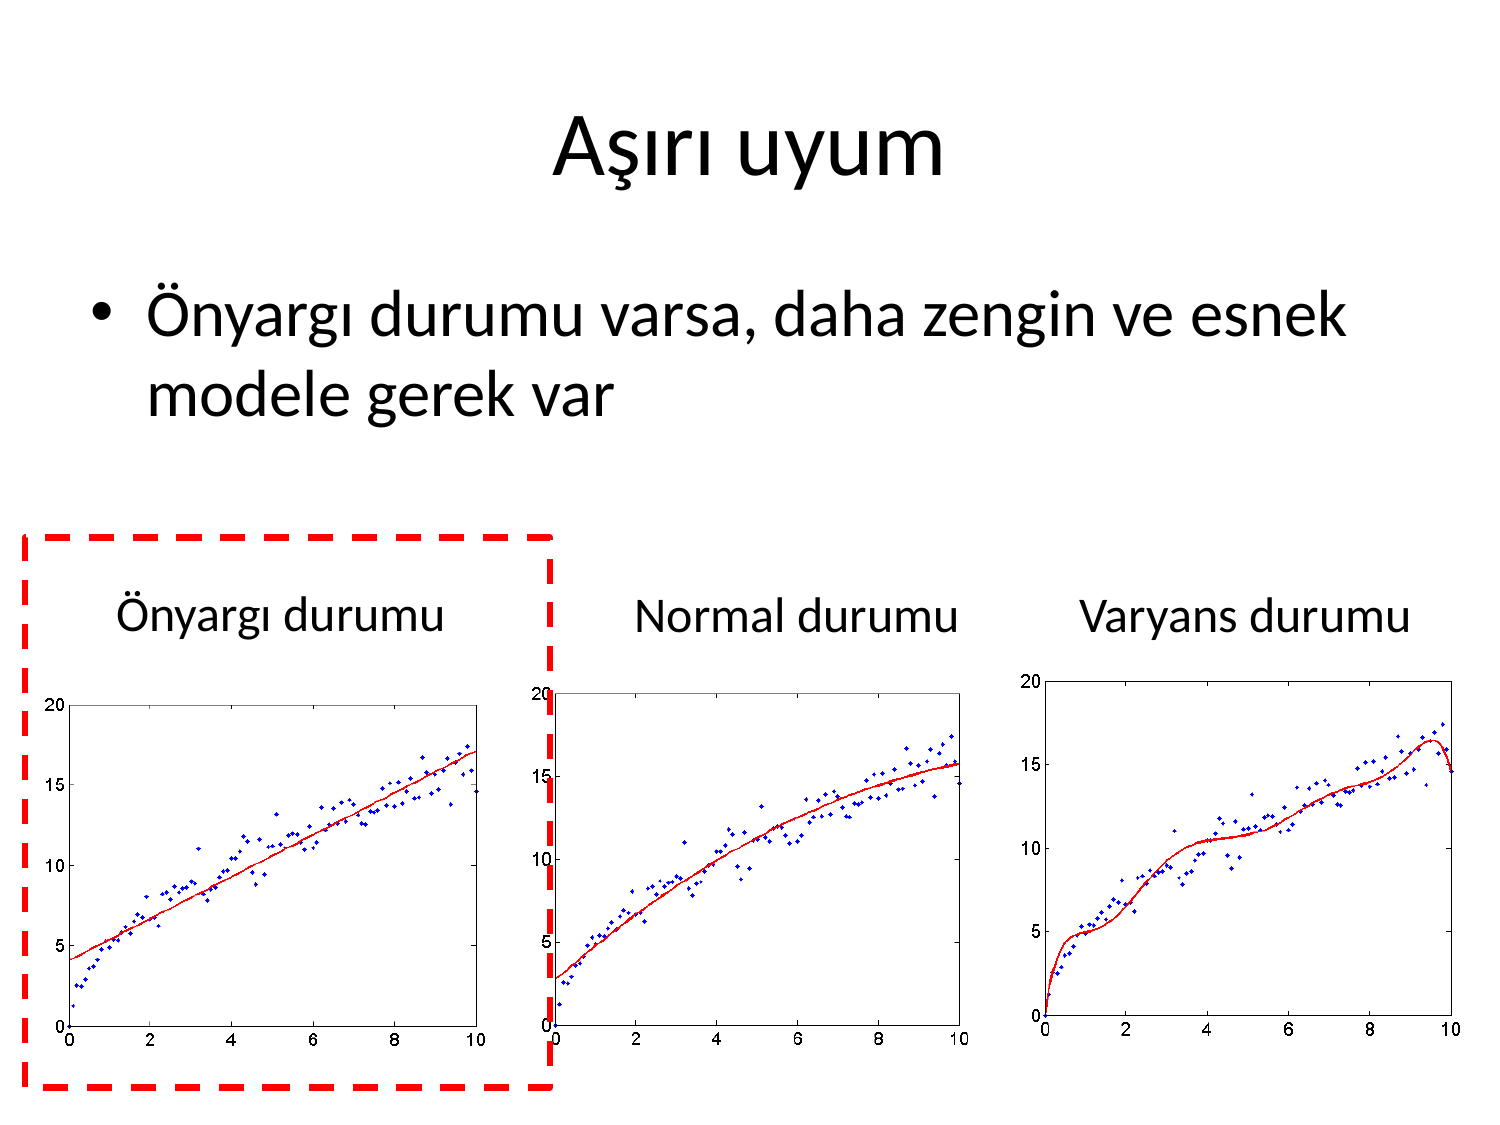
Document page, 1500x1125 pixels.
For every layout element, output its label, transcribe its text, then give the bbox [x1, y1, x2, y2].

list Önyargı durumu varsa, daha zengin ve esnek modele gerek var [75, 262, 1425, 660]
text_box Varyans durumu [1064, 574, 1427, 648]
text_box Normal durumu [619, 574, 975, 650]
title Aşırı uyum [75, 45, 1425, 233]
text_box [23, 535, 552, 673]
text_box [23, 1077, 552, 1090]
picture [0, 649, 1500, 1069]
